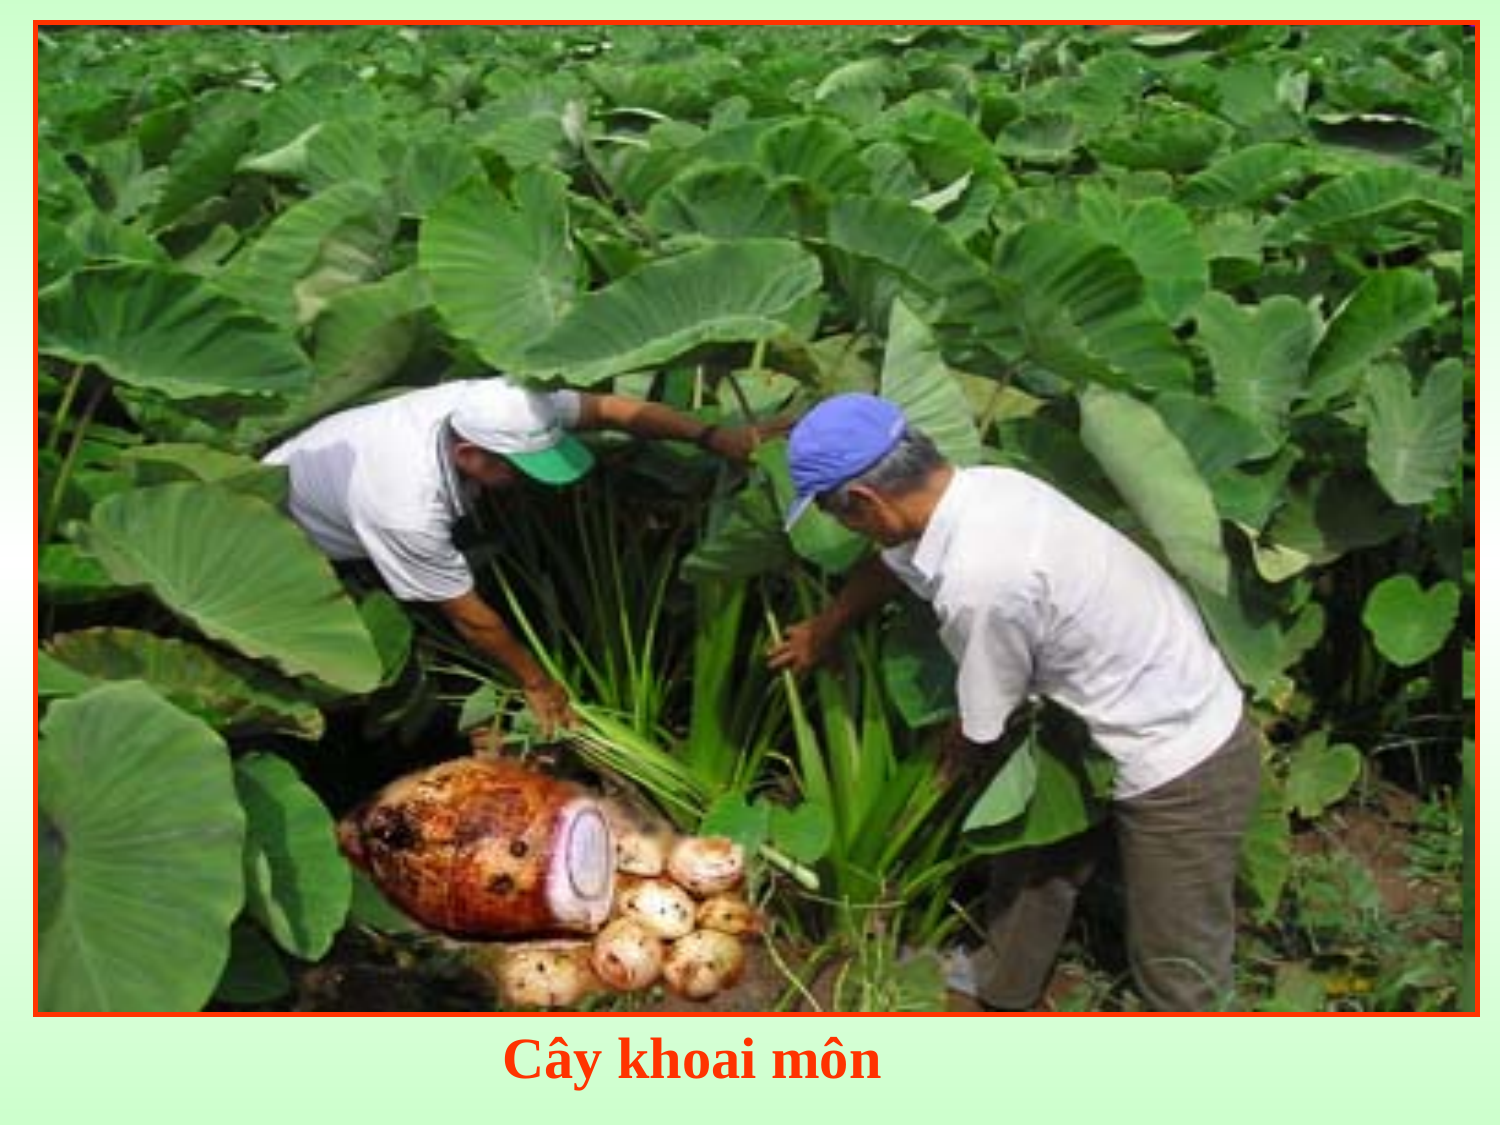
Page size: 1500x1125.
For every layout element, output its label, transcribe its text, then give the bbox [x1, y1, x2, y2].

text_box Cây khoai môn [487, 1021, 1113, 1098]
picture [37, 24, 1476, 1013]
